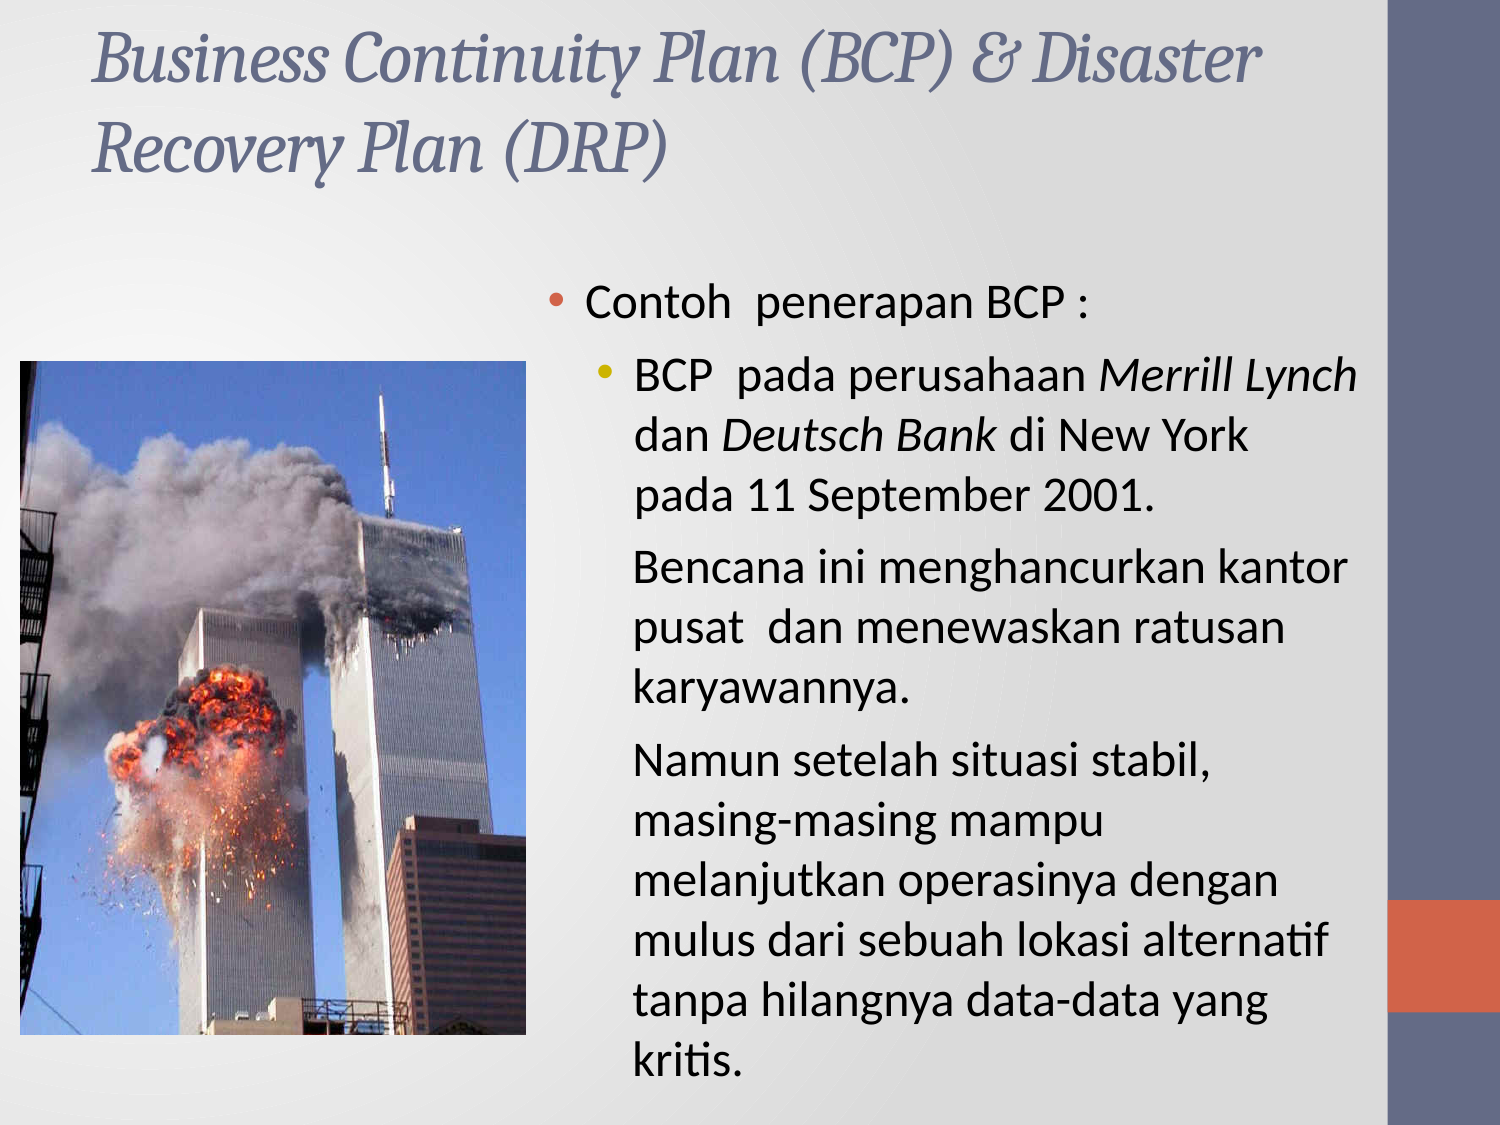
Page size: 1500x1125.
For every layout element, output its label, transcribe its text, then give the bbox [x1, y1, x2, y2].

list Contoh penerapan BCP : BCP pada perusahaan Merrill Lynch dan Deutsch Bank di New York pada 11 September 2001. Bencana ini menghancurkan kantor pusat dan menewaskan ratusan karyawannya. Namun setelah situasi stabil, masing-masing mampu melanjutkan operasinya dengan mulus dari sebuah lokasi alternatif tanpa hilangnya data-data yang kritis. [513, 261, 1376, 1018]
picture [19, 361, 527, 1036]
title Business Continuity Plan (BCP) & Disaster Recovery Plan (DRP) [76, 4, 1427, 192]
